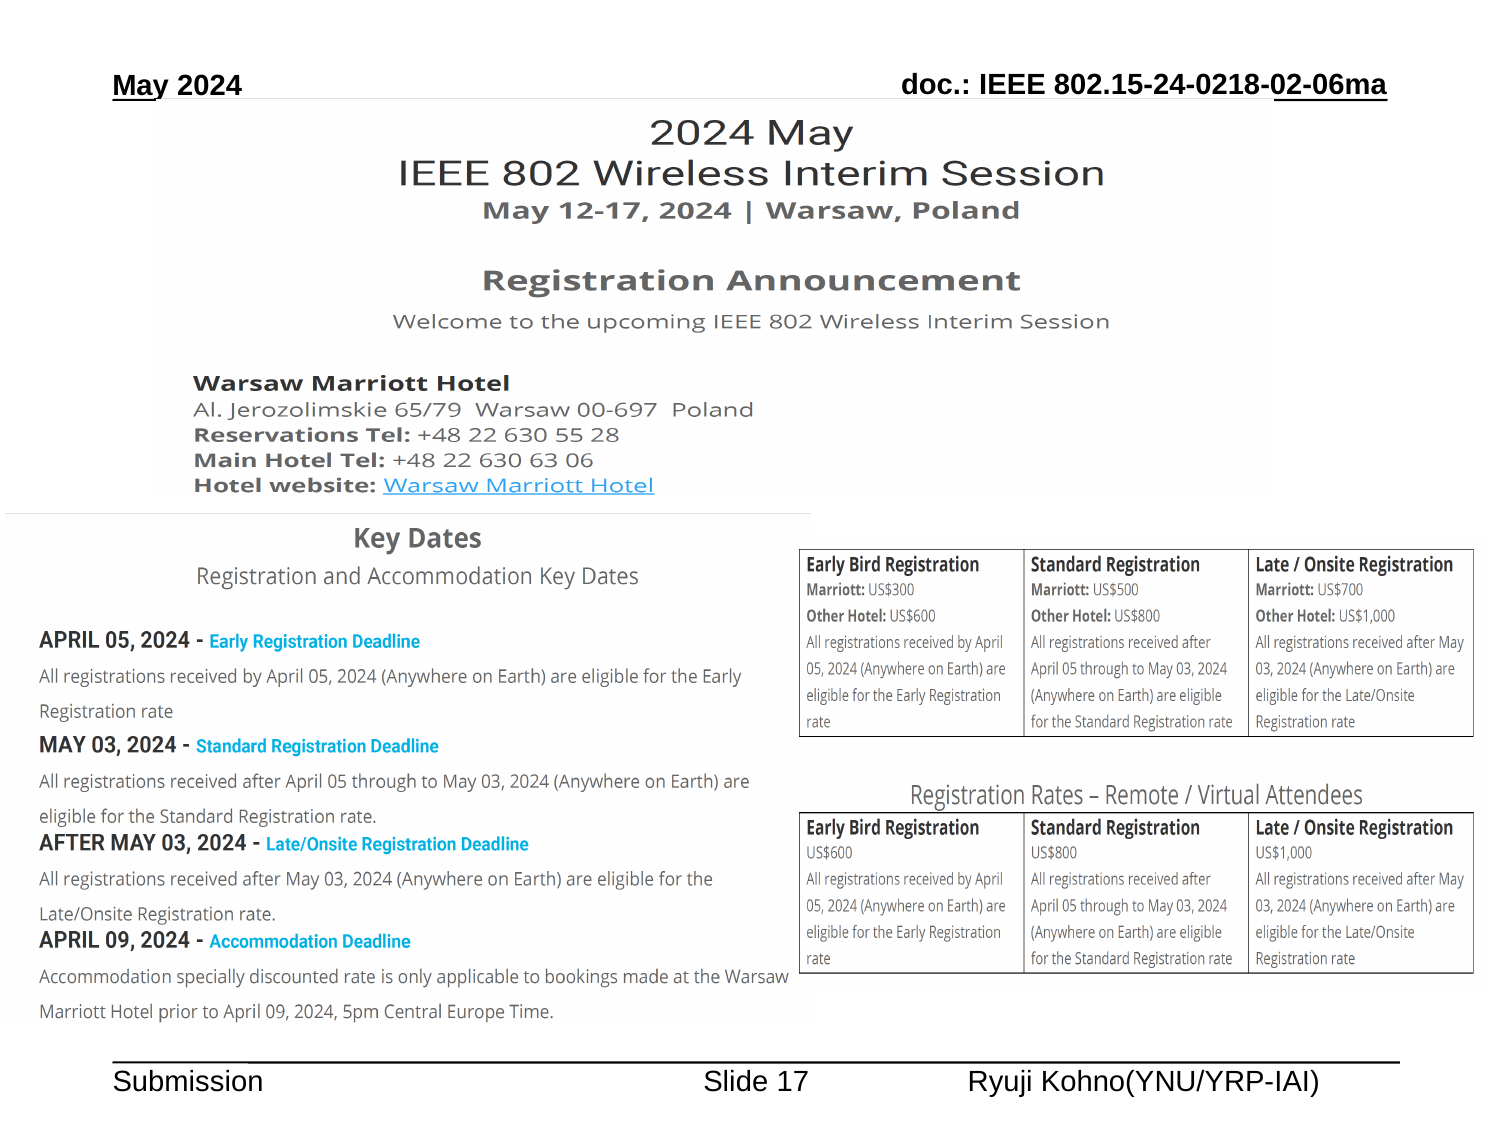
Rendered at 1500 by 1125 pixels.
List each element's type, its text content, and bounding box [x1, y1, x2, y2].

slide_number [112, 65, 375, 101]
picture [156, 99, 1274, 497]
slide_number Slide 17 [701, 1062, 811, 1098]
picture [5, 513, 1489, 1026]
